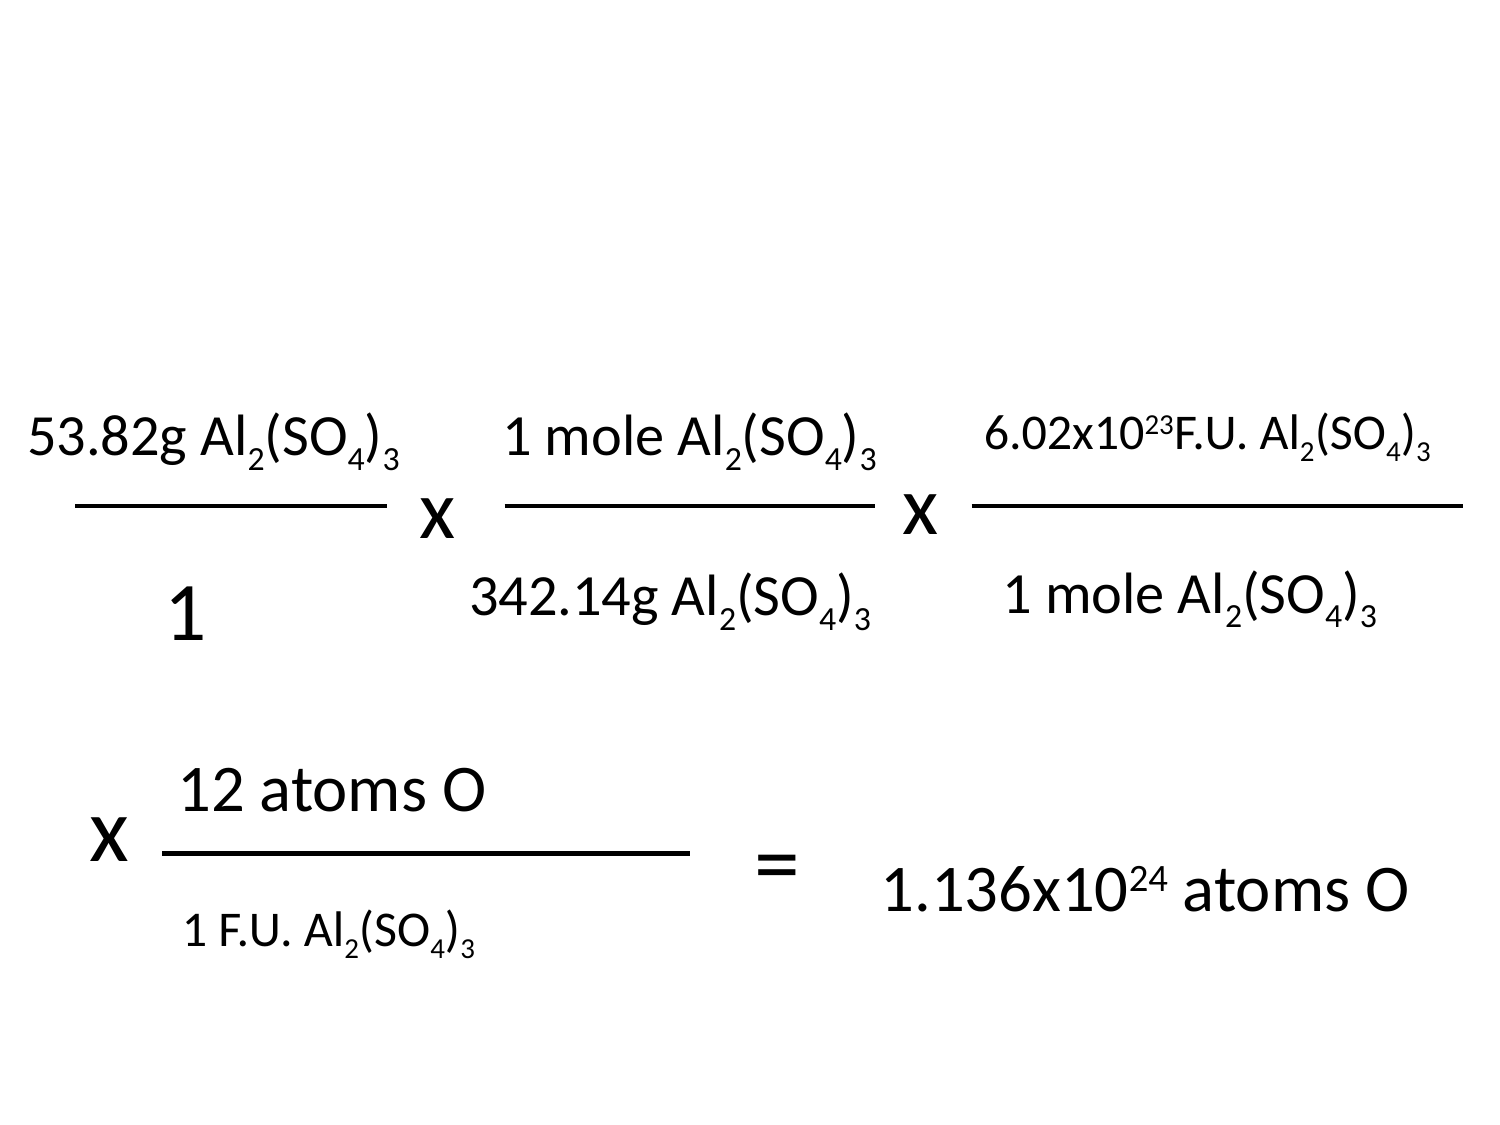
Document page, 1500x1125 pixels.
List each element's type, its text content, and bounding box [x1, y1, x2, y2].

text_box x [404, 447, 487, 563]
text_box 6.02x1023F.U. Al2(SO4)3 [969, 391, 1486, 635]
text_box 1 F.U. Al2(SO4)3 [167, 888, 491, 1077]
text_box 1 [149, 549, 288, 665]
text_box = [739, 795, 838, 921]
text_box 53.82g Al2(SO4)3 [12, 389, 487, 485]
text_box 1 mole Al2(SO4)3 [987, 547, 1500, 713]
text_box 1 mole Al2(SO4)3 [487, 389, 1000, 549]
text_box 342.14g Al2(SO4)3 [454, 549, 987, 645]
text_box 12 atoms O [162, 737, 582, 833]
text_box 1.136x1024 atoms O [865, 837, 1500, 933]
text_box x [74, 762, 163, 888]
text_box x [887, 443, 969, 559]
